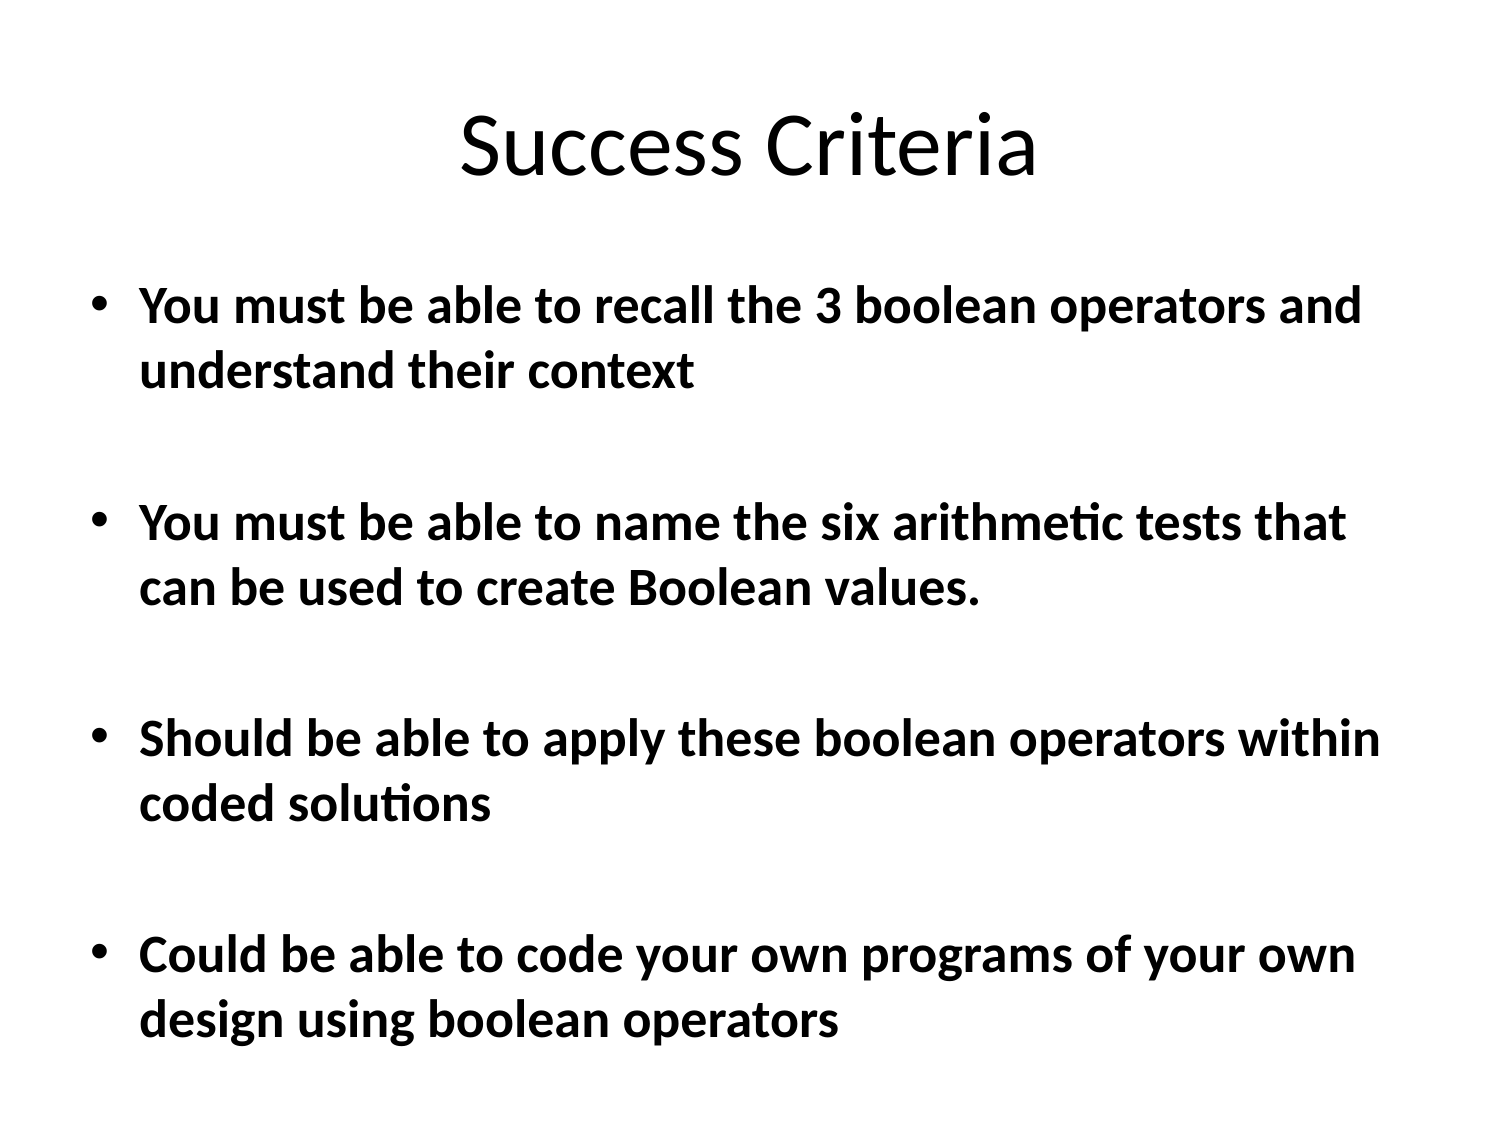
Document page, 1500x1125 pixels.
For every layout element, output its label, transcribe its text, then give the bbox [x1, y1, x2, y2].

list You must be able to recall the 3 boolean operators and understand their context You must be able to name the six arithmetic tests that can be used to create Boolean values. Should be able to apply these boolean operators within coded solutions Could be able to code your own programs of your own design using boolean operators [75, 262, 1425, 1059]
title Success Criteria [75, 45, 1425, 233]
